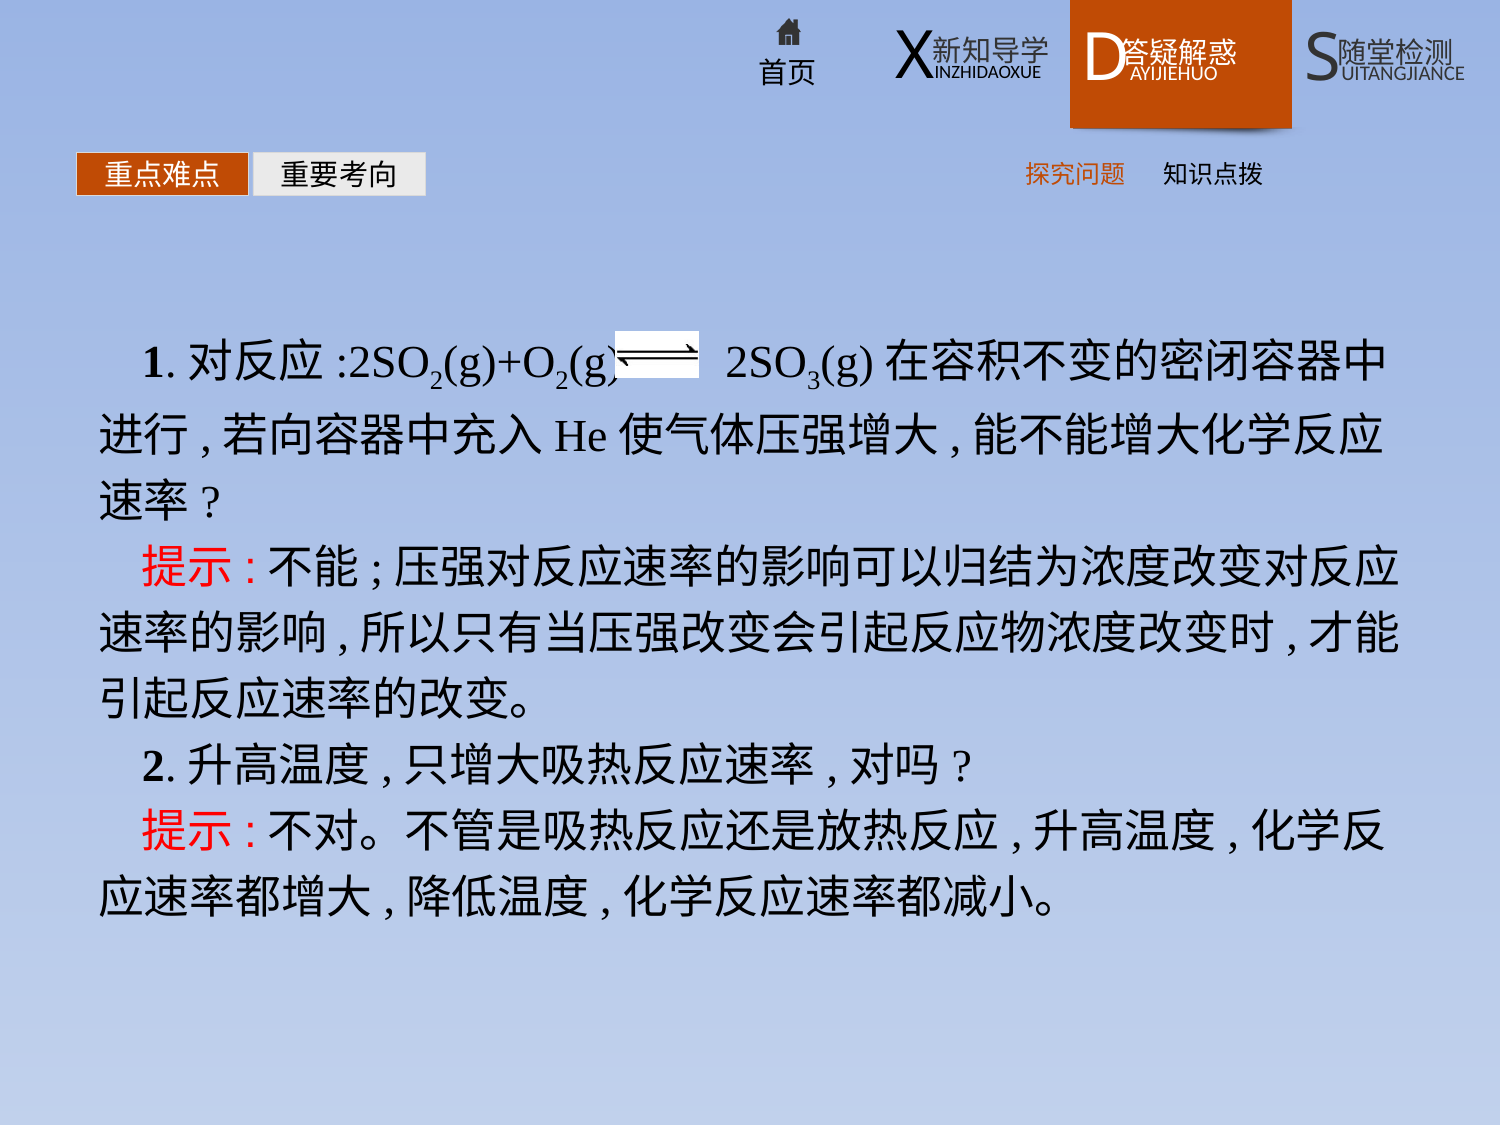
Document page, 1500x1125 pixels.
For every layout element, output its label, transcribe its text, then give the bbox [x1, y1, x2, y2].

picture [1070, 0, 1306, 139]
text_box 重点难点 [75, 151, 251, 197]
text_box 探究问题 [1010, 151, 1141, 196]
text_box 重要考向 [251, 151, 428, 197]
text_box 知识点拨 [1149, 151, 1279, 196]
text_box 1.对反应:2SO2(g)+O2(g) 2SO3(g)在容积不变的密闭容器中进行,若向容器中充入He使气体压强增大,能不能增大化学反应速率? 提示:不能;压强对反应速率的影响可以归结为浓度改变对反应速率的影响,所以只有当压强改变会引起反应物浓度改变时,才能引起反应速率的改变。 2.升高温度,只增大吸热反应速率,对吗? 提示:不对。不管是吸热反应还是放热反应,升高温度,化学反应速率都增大,降低温度,化学反应速率都减小。 [83, 312, 1417, 930]
picture [615, 331, 699, 378]
picture [776, 18, 801, 45]
